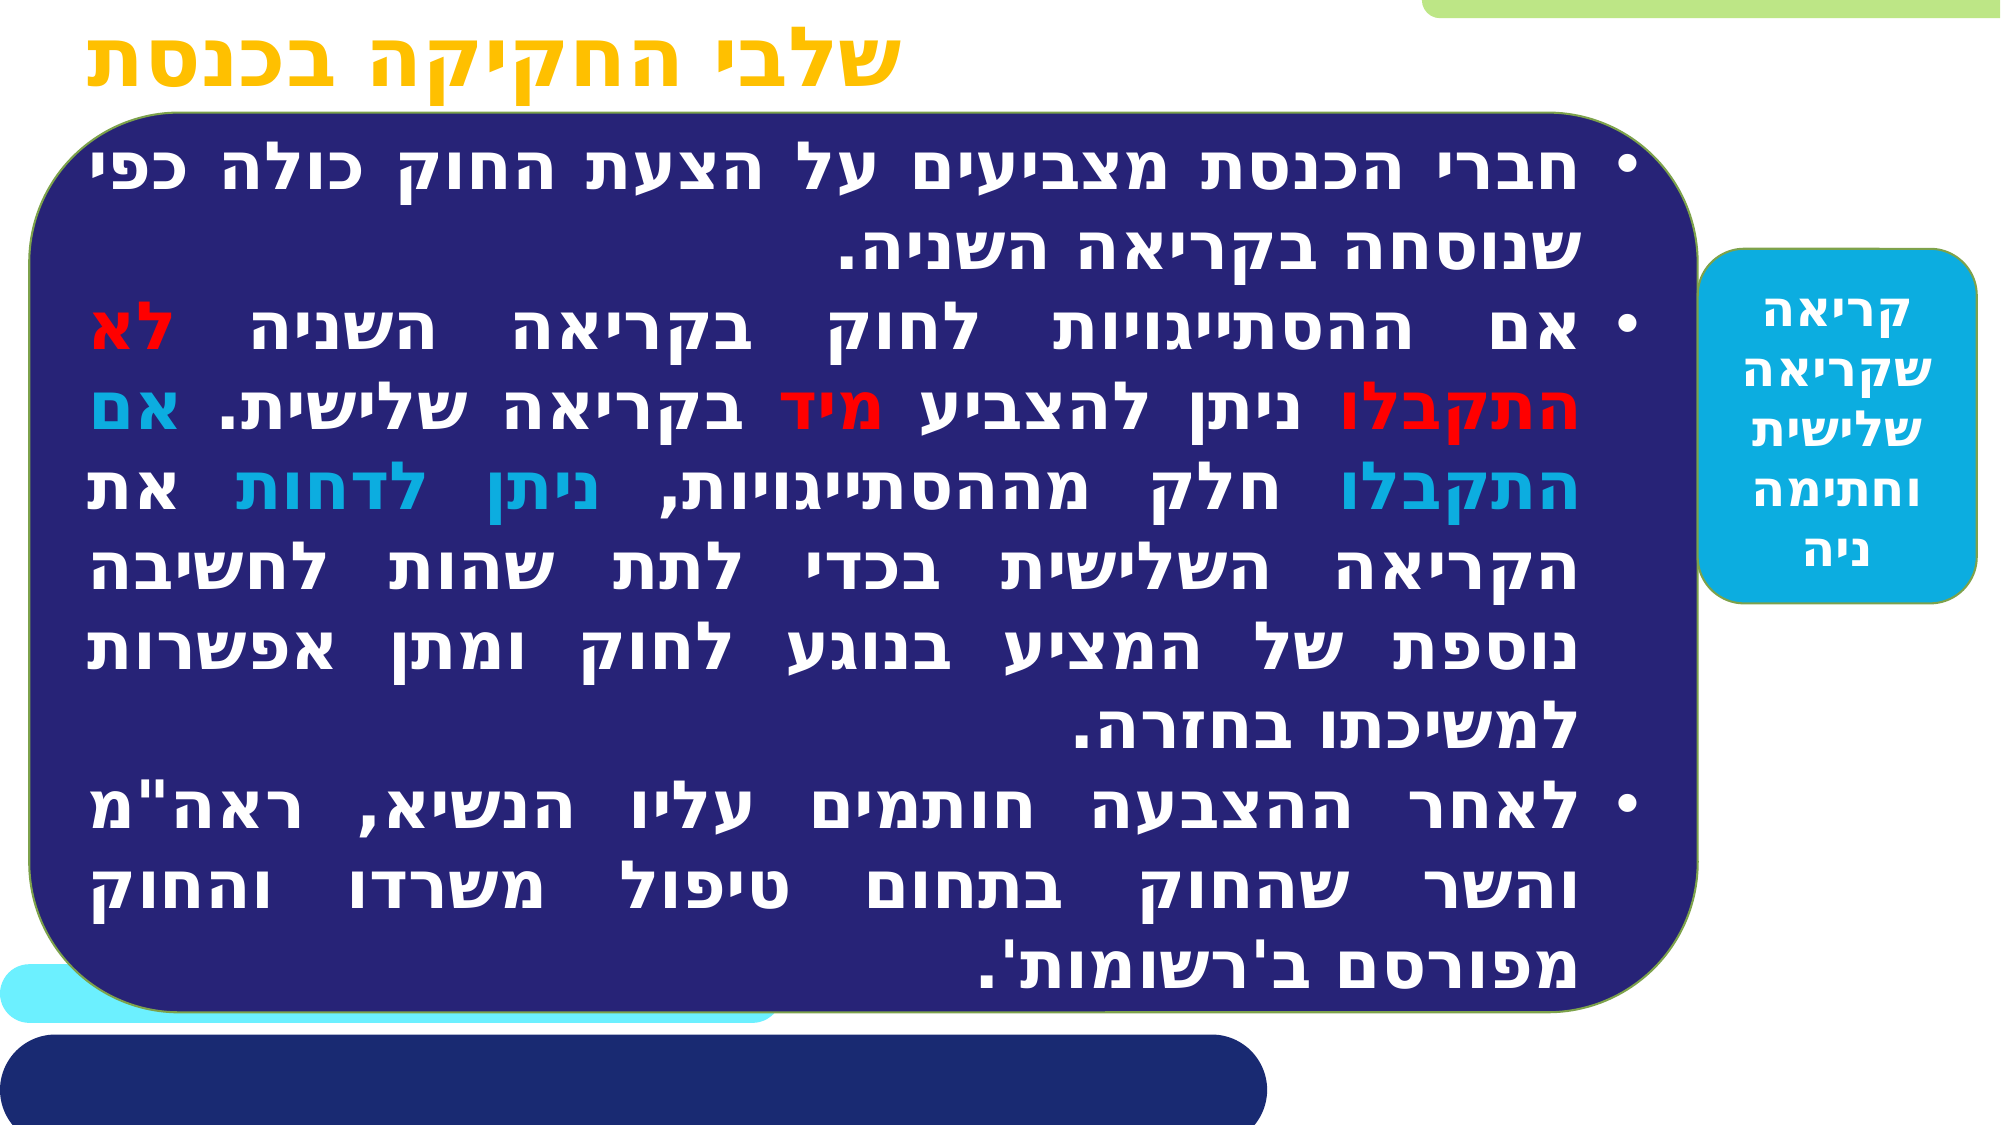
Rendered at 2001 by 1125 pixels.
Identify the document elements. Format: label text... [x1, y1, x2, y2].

text_box חברי הכנסת מצביעים על הצעת החוק כולה כפי שנוסחה בקריאה השניה. אם ההסתייגויות לחוק בקריאה השניה לא התקבלו ניתן להצביע מיד בקריאה שלישית. אם התקבלו חלק מההסתייגויות, ניתן לדחות את הקריאה השלישית בכדי לתת שהות לחשיבה נוספת של המציע בנוגע לחוק ומתן אפשרות למשיכתו בחזרה. לאחר ההצבעה חותמים עליו הנשיא, ראה"מ והשר שהחוק בתחום טיפול משרדו והחוק מפורסם ב'רשומות'. [28, 111, 1699, 1014]
text_box שלבי החקיקה בכנסת [73, 0, 1485, 156]
text_box קריאה שקריאה שלישית וחתימה ניה [1696, 247, 1978, 605]
